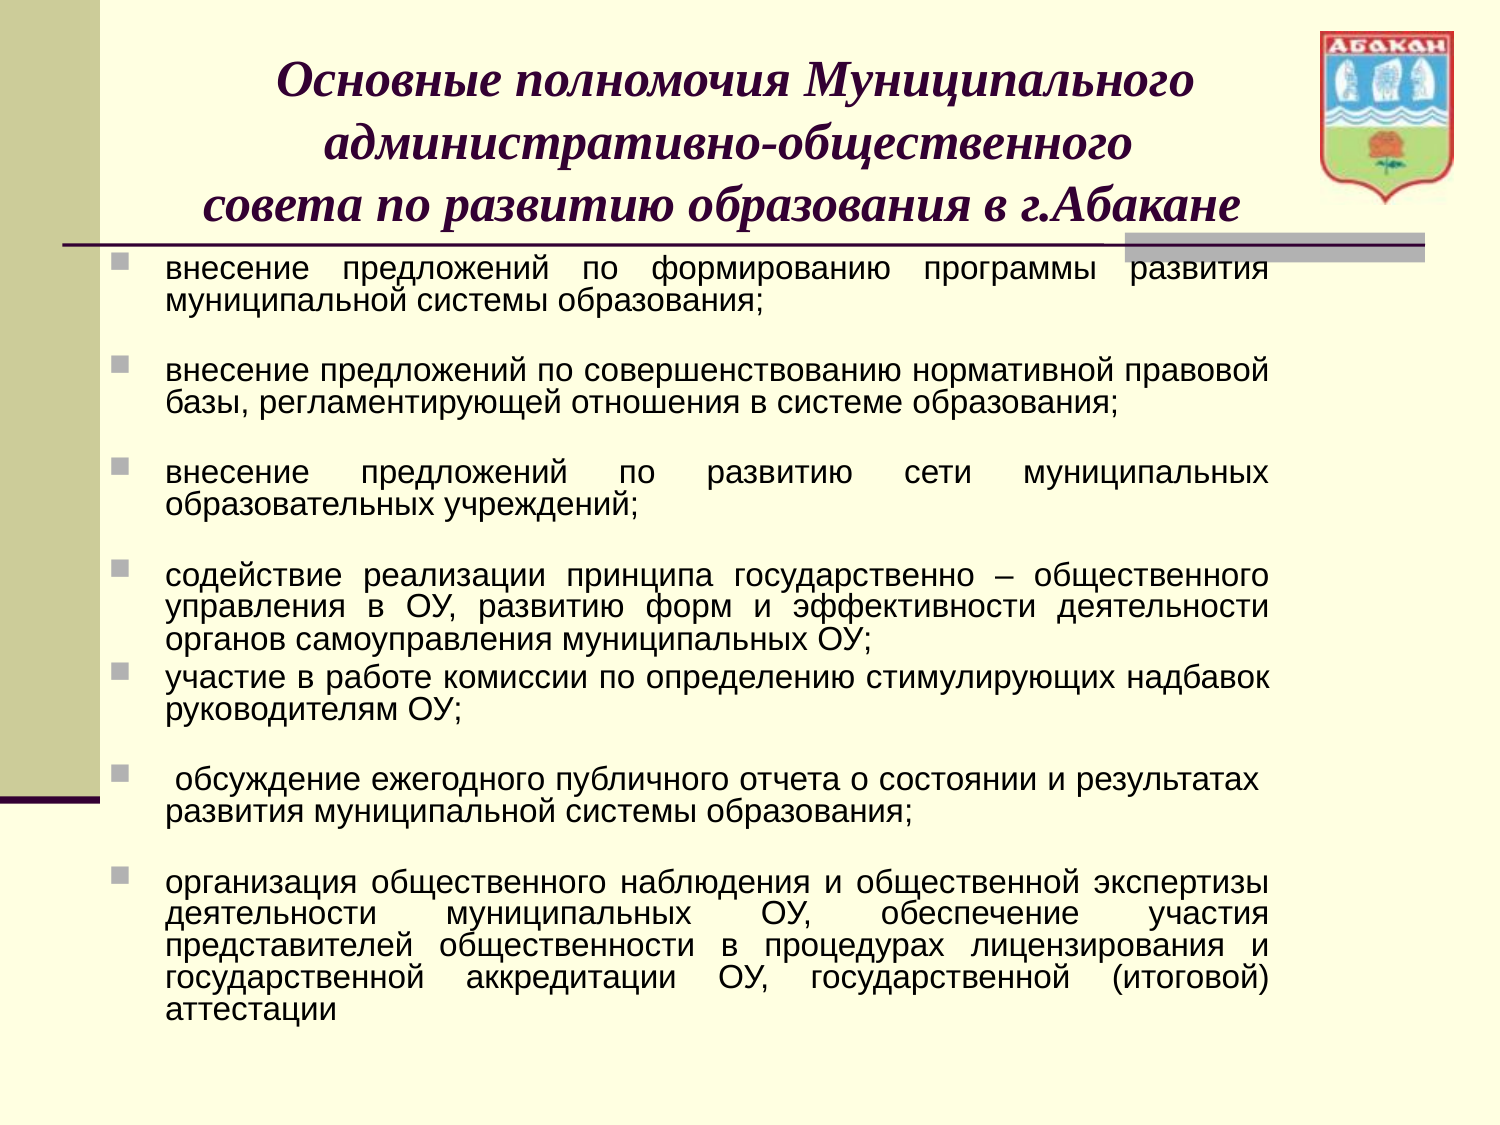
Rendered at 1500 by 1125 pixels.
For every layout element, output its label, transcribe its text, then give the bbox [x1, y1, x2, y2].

picture [1319, 30, 1454, 205]
title Основные полномочия Муниципального административно-общественного совета по развитию образования в г.Абакане [100, 30, 1372, 247]
list внесение предложений по формированию программы развития муниципальной системы образования; внесение предложений по совершенствованию нормативной правовой базы, регламентирующей отношения в системе образования; внесение предложений по развитию сети муниципальных образовательных учреждений; содействие реализации принципа государственно – общественного управления в ОУ, развитию форм и эффективности деятельности органов самоуправления муниципальных ОУ; участие в работе комиссии по определению стимулирующих надбавок руководителям ОУ; обсуждение ежегодного публичного отчета о состоянии и результатах развития муниципальной системы образования; организация общественного наблюдения и общественной экспертизы деятельности муниципальных ОУ, обеспечение участия представителей общественности в процедурах лицензирования и государственной аккредитации ОУ, государственной (итоговой) аттестации [93, 245, 1287, 1125]
